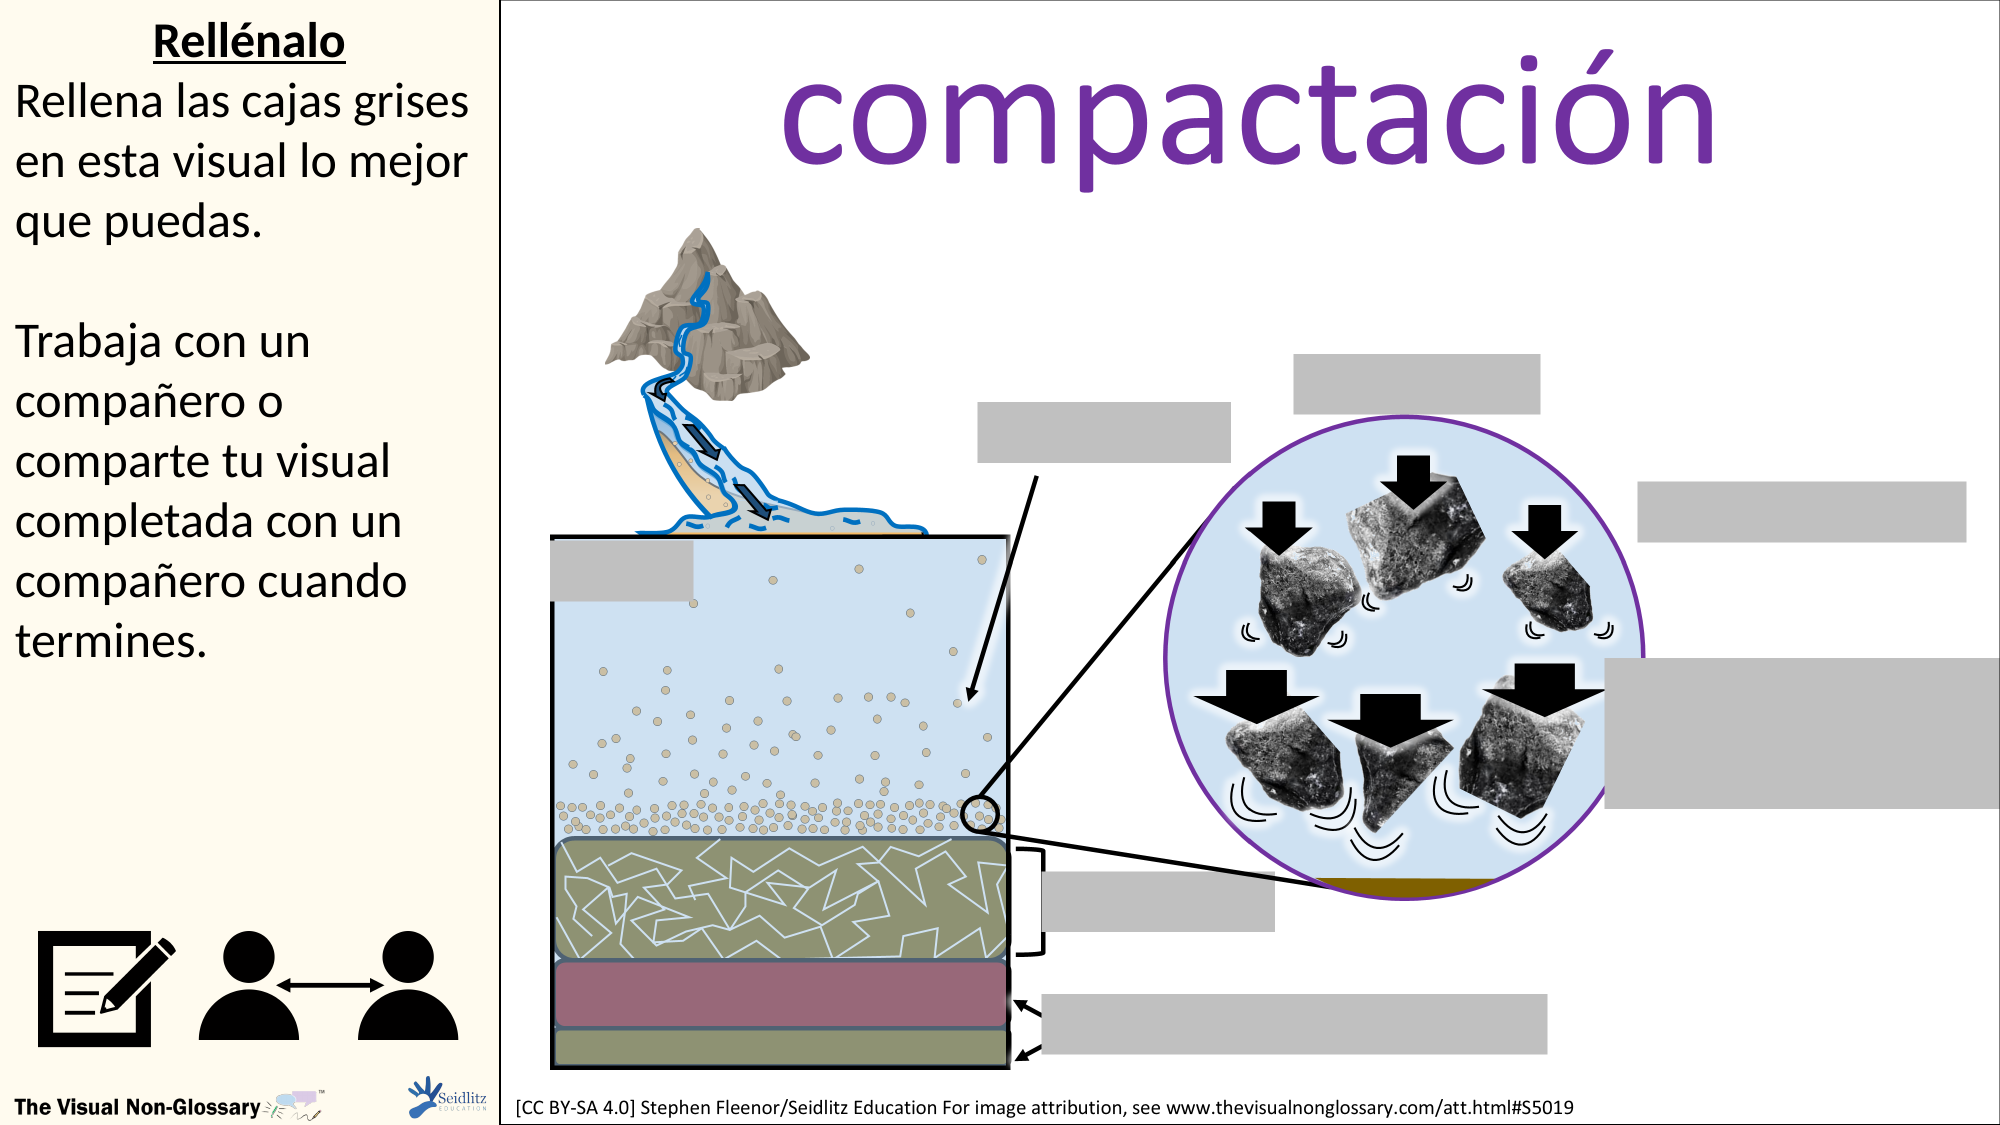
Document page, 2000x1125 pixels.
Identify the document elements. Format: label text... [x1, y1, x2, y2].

picture [499, 0, 2000, 1125]
picture [194, 931, 463, 1040]
picture [403, 1073, 495, 1125]
text_box Rellena las cajas grises en esta visual lo mejor que puedas. Trabaja con un compañero o comparte tu visual completada con un compañero cuando termines. [0, 59, 494, 675]
picture [38, 920, 176, 1058]
text_box Rellénalo [138, 0, 362, 59]
picture [0, 1084, 328, 1125]
